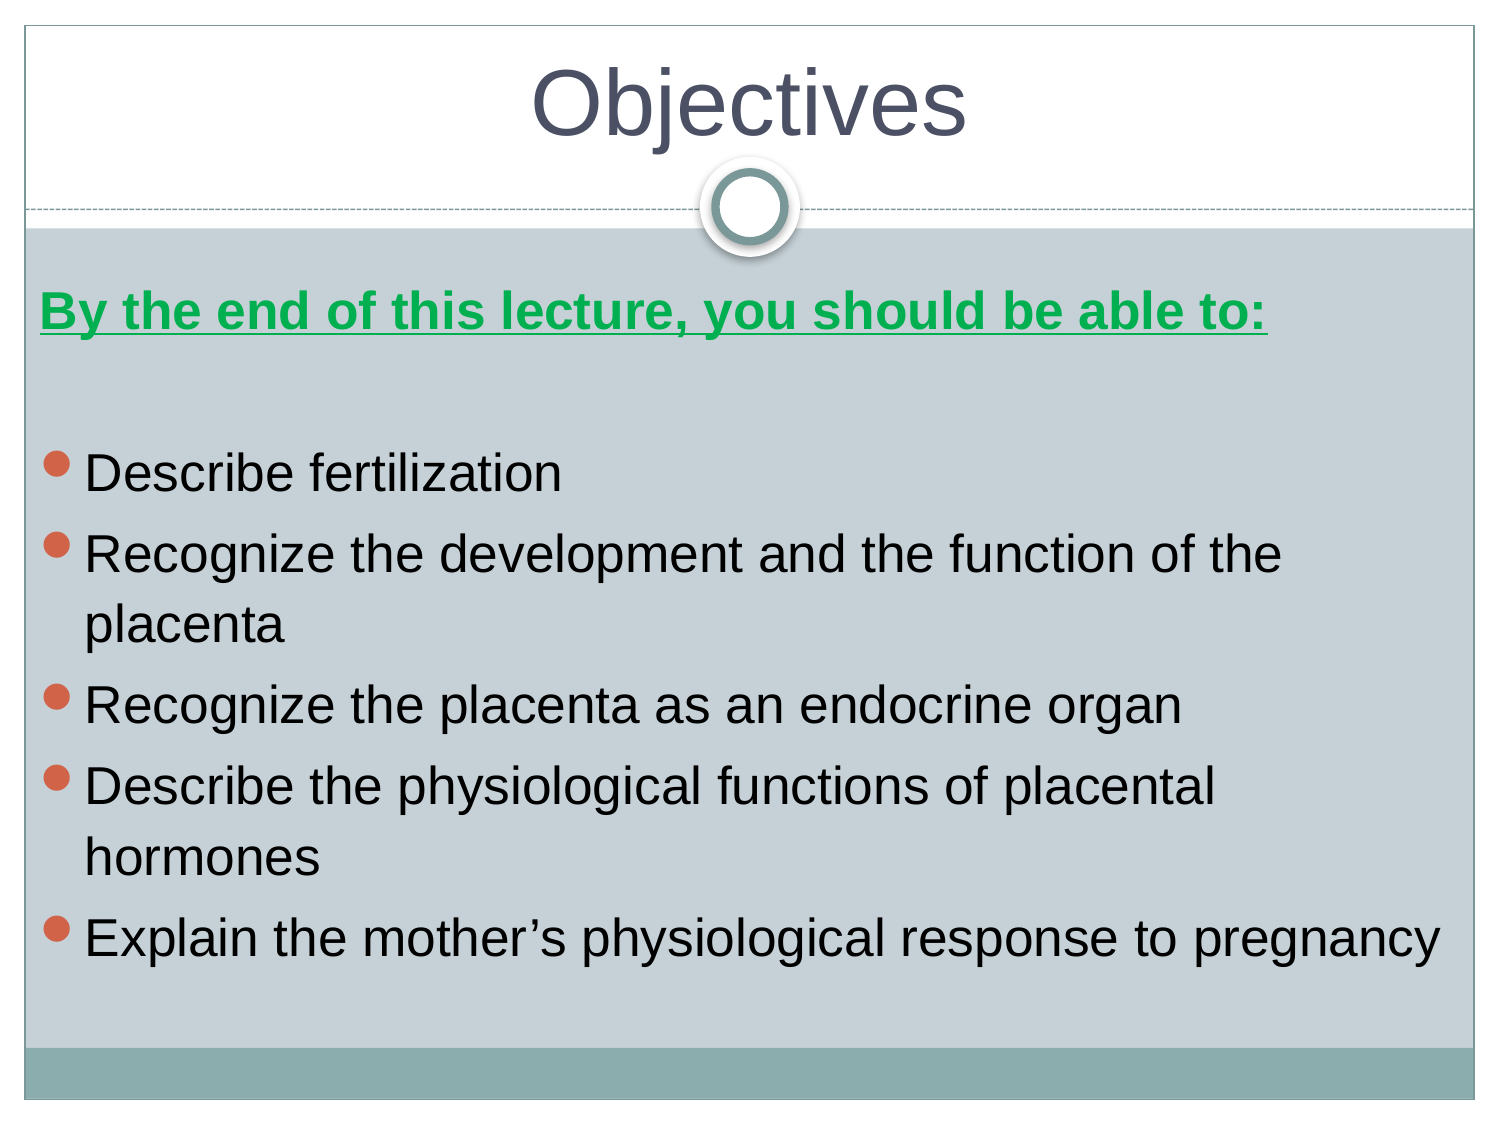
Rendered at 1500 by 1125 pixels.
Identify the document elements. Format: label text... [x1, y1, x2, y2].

list By the end of this lecture, you should be able to: Describe fertilization Recognize the development and the function of the placenta Recognize the placenta as an endocrine organ Describe the physiological functions of placental hormones Explain the mother’s physiological response to pregnancy [24, 262, 1475, 1013]
title Objectives [49, 37, 1450, 162]
